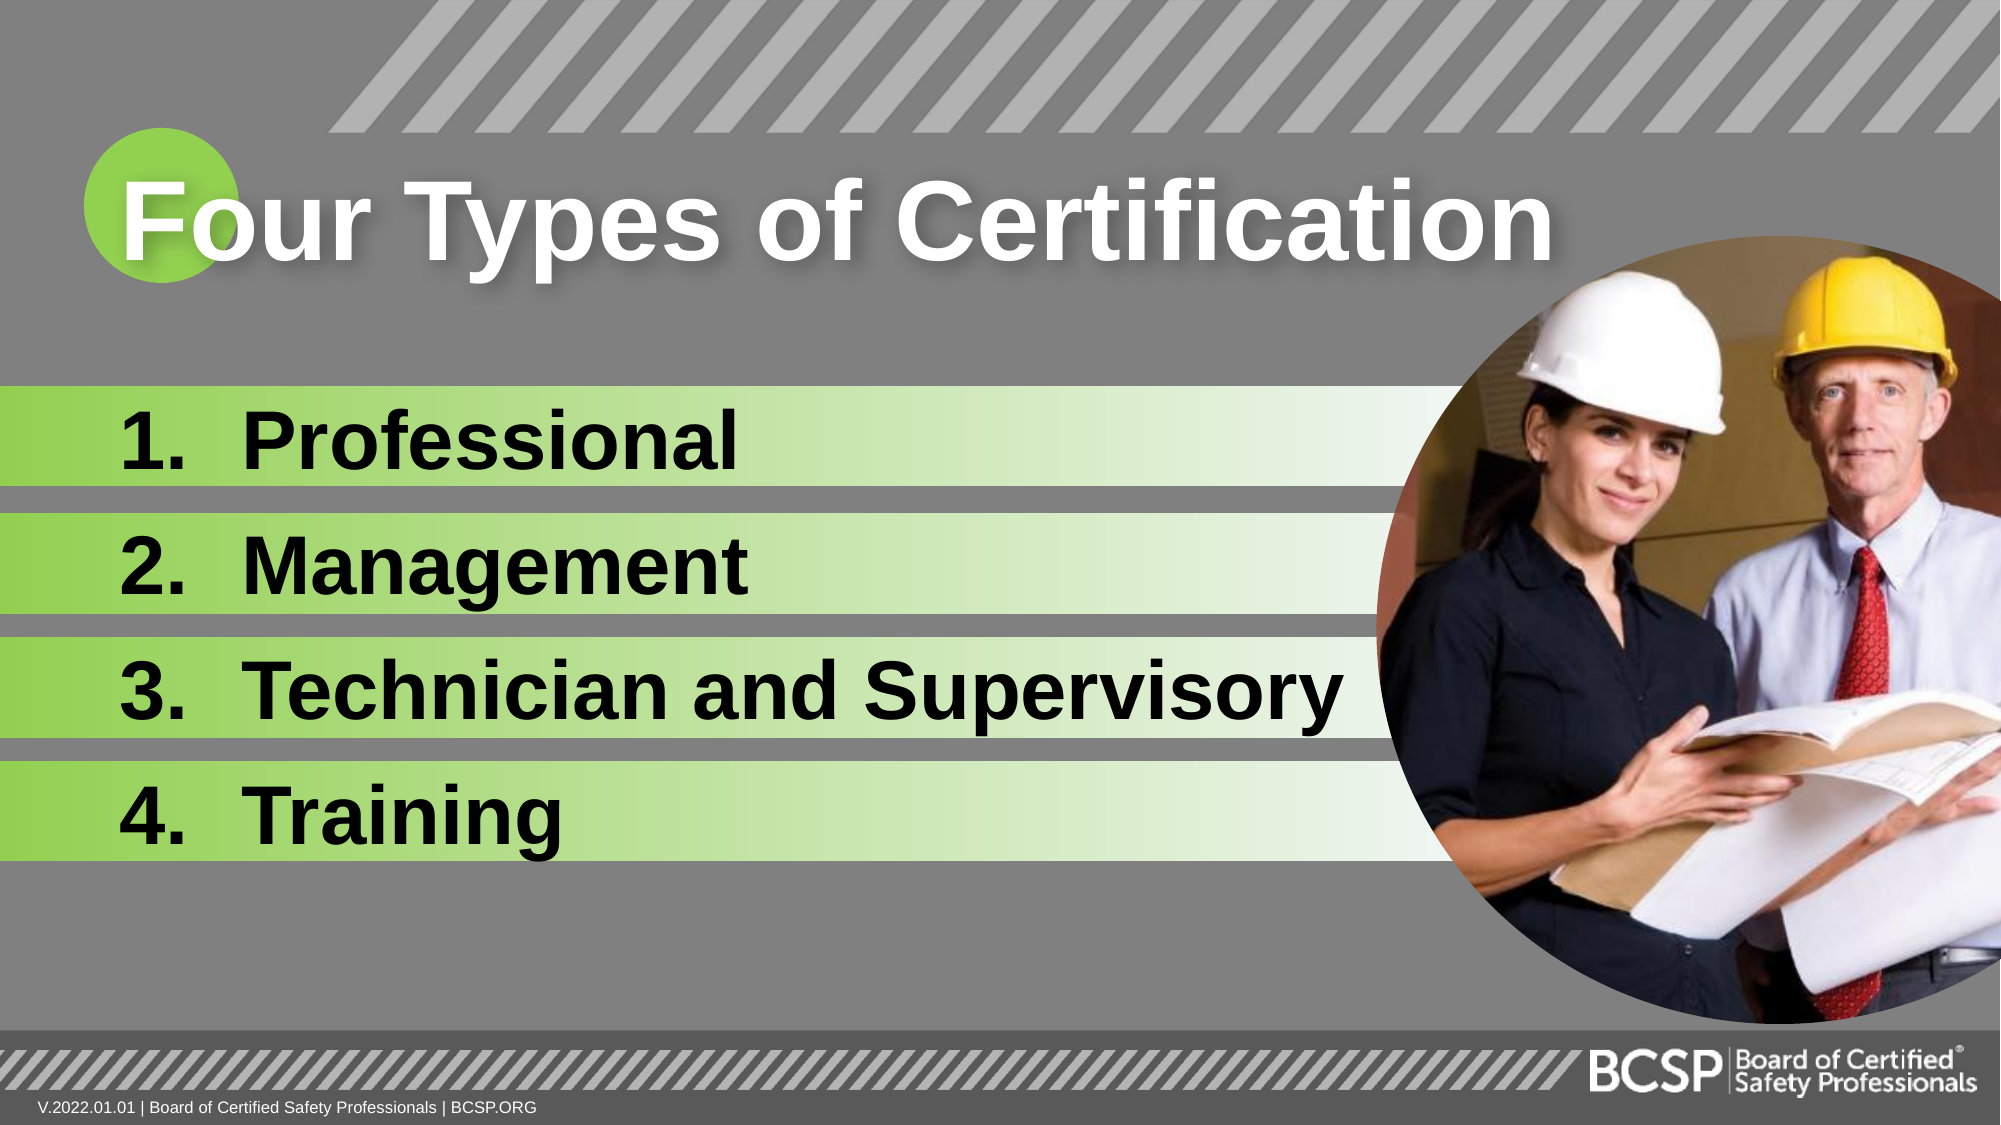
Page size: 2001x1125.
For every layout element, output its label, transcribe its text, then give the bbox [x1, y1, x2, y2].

text_box [0, 385, 104, 487]
text_box [0, 760, 104, 862]
text_box [1375, 234, 2000, 1026]
list Four Types of Certification [104, 154, 1656, 321]
text_box Professional Management Technician and Supervisory Training [104, 378, 1391, 981]
text_box [1391, 385, 1461, 487]
text_box [1391, 760, 1451, 862]
text_box [0, 636, 104, 738]
picture [1590, 1045, 1977, 1098]
text_box [0, 512, 104, 614]
